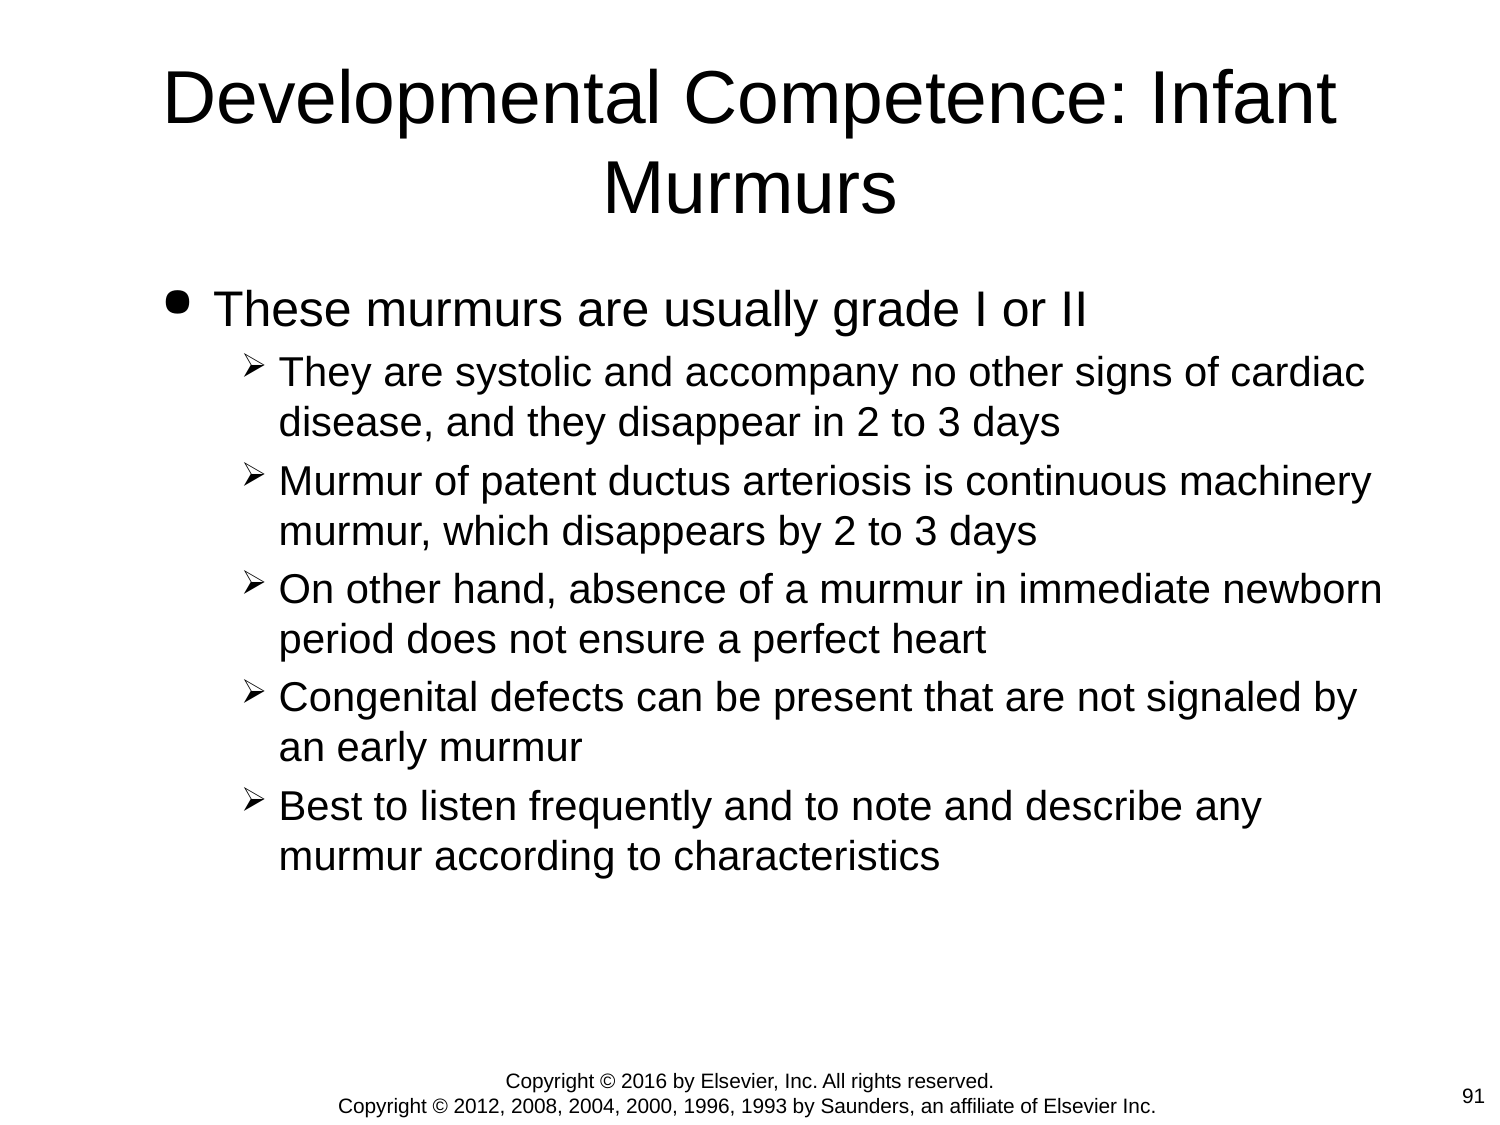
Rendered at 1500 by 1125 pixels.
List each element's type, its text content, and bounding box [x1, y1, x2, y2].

footer Copyright © 2016 by Elsevier, Inc. All rights reserved. Copyright © 2012, 2008, 2004, 2000, 1996, 1993 by Saunders, an affiliate of Elsevier Inc. [162, 1059, 1338, 1123]
slide_number 91 [1149, 1065, 1500, 1125]
title Developmental Competence: Infant Murmurs [75, 45, 1425, 233]
list These murmurs are usually grade I or II They are systolic and accompany no other signs of cardiac disease, and they disappear in 2 to 3 days Murmur of patent ductus arteriosis is continuous machinery murmur, which disappears by 2 to 3 days On other hand, absence of a murmur in immediate newborn period does not ensure a perfect heart Congenital defects can be present that are not signaled by an early murmur Best to listen frequently and to note and describe any murmur according to characteristics [76, 269, 1427, 1000]
